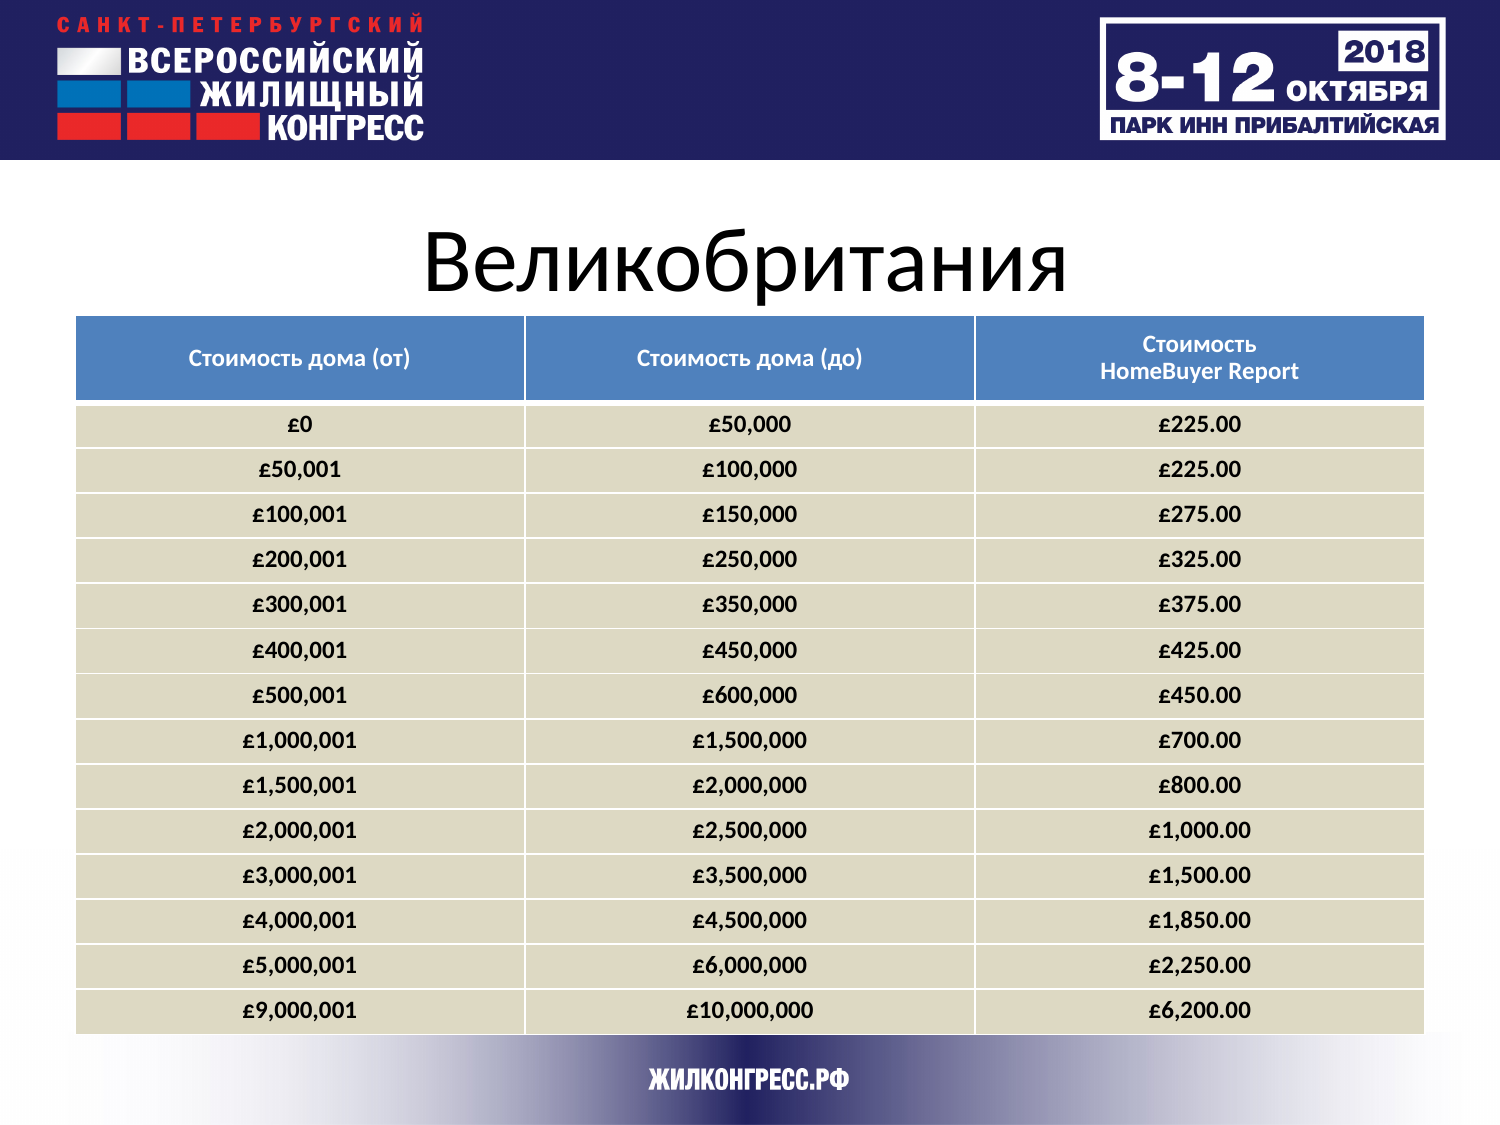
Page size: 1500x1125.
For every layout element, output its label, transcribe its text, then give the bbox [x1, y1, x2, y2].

table_cell £2,000,001 [76, 810, 524, 848]
table_cell £0 [76, 406, 524, 447]
table_cell £450.00 [976, 674, 1424, 718]
table_cell £600,000 [526, 674, 974, 718]
table_cell £325.00 [976, 539, 1424, 582]
table_cell £200,001 [76, 539, 524, 582]
table_cell £1,000,001 [76, 720, 524, 763]
table_cell £375.00 [976, 584, 1424, 628]
table_cell £225.00 [976, 406, 1424, 447]
table_cell £275.00 [976, 494, 1424, 537]
table_cell £250,000 [526, 539, 974, 582]
table_cell £1,500,001 [76, 765, 524, 808]
table_header Стоимость дома (до) [526, 316, 974, 400]
picture [0, 0, 1500, 160]
table_cell £100,001 [76, 494, 524, 537]
table_cell £1,000.00 [976, 810, 1424, 848]
table_cell £50,000 [526, 406, 974, 447]
table_cell £425.00 [976, 629, 1424, 673]
table_cell £300,001 [76, 584, 524, 628]
table_cell £500,001 [76, 674, 524, 718]
table_header Стоимость дома (от) [76, 316, 524, 400]
table_cell £2,500,000 [526, 810, 974, 848]
table_cell £400,001 [76, 629, 524, 673]
table_cell £450,000 [526, 629, 974, 673]
table_cell £800.00 [976, 765, 1424, 808]
table_cell £1,500,000 [526, 720, 974, 763]
table_cell £50,001 [76, 449, 524, 492]
table_cell £225.00 [976, 449, 1424, 492]
table_header Стоимость HomeBuyer Report [976, 316, 1424, 400]
picture [0, 849, 1500, 1125]
table_cell £350,000 [526, 584, 974, 628]
table_cell £100,000 [526, 449, 974, 492]
table_cell £150,000 [526, 494, 974, 537]
table_cell £700.00 [976, 720, 1424, 763]
title Великобритания [109, 169, 1385, 314]
table_cell £2,000,000 [526, 765, 974, 808]
